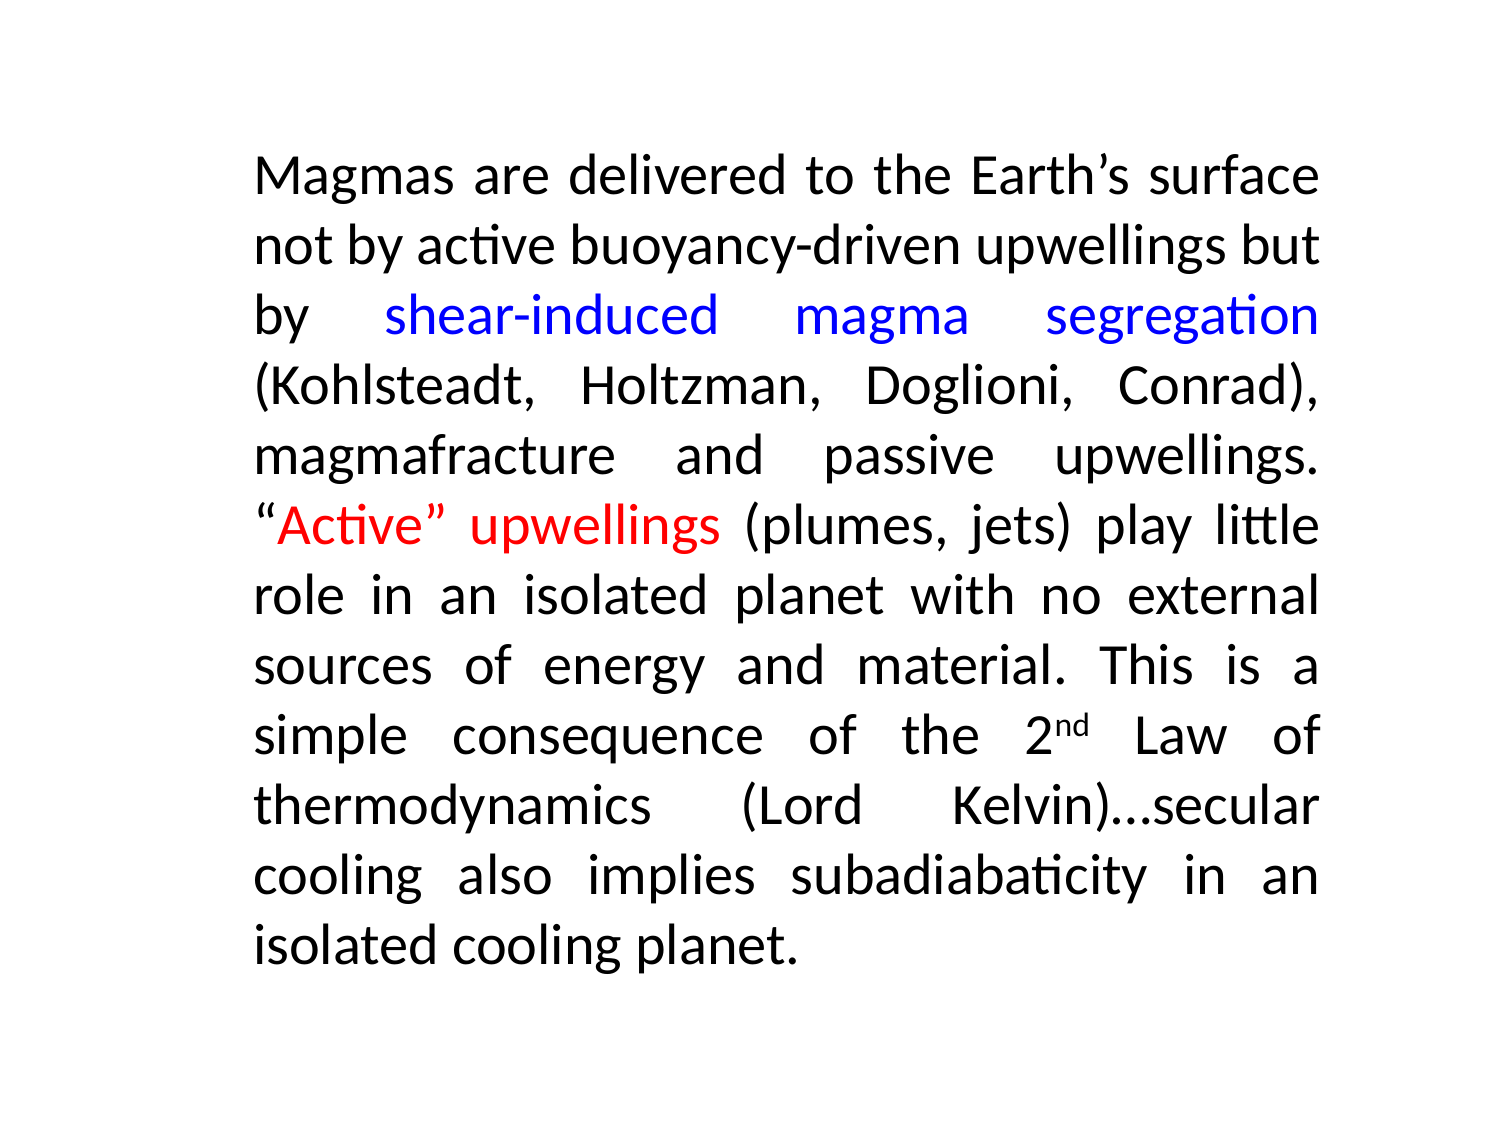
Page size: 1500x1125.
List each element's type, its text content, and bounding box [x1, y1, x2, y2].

text_box Magmas are delivered to the Earth’s surface not by active buoyancy-driven upwellings but by shear-induced magma segregation (Kohlsteadt, Holtzman, Doglioni, Conrad), magmafracture and passive upwellings. “Active” upwellings (plumes, jets) play little role in an isolated planet with no external sources of energy and material. This is a simple consequence of the 2nd Law of thermodynamics (Lord Kelvin)…secular cooling also implies subadiabaticity in an isolated cooling planet. [238, 128, 1336, 984]
